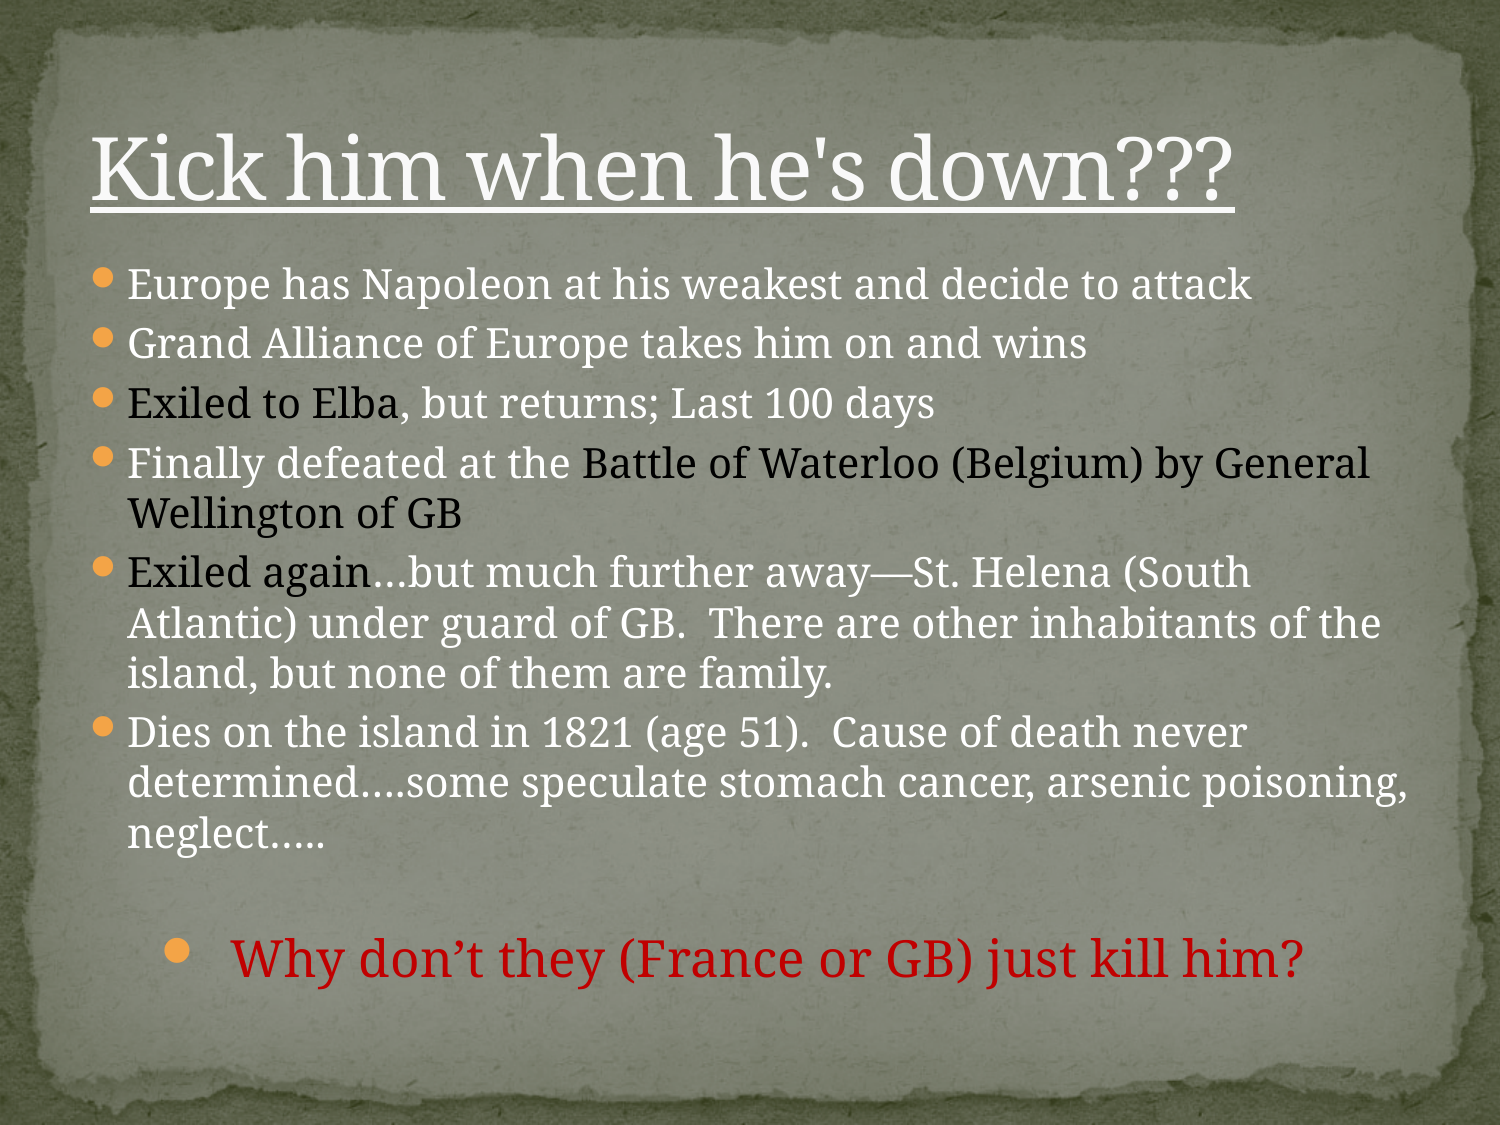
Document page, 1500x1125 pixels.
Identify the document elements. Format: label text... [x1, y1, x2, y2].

title Kick him when he's down??? [74, 24, 1425, 225]
list Europe has Napoleon at his weakest and decide to attack Grand Alliance of Europe takes him on and wins Exiled to Elba, but returns; Last 100 days Finally defeated at the Battle of Waterloo (Belgium) by General Wellington of GB Exiled again…but much further away—St. Helena (South Atlantic) under guard of GB. There are other inhabitants of the island, but none of them are family. Dies on the island in 1821 (age 51). Cause of death never determined….some speculate stomach cancer, arsenic poisoning, neglect….. Why don’t they (France or GB) just kill him? [75, 249, 1425, 1000]
